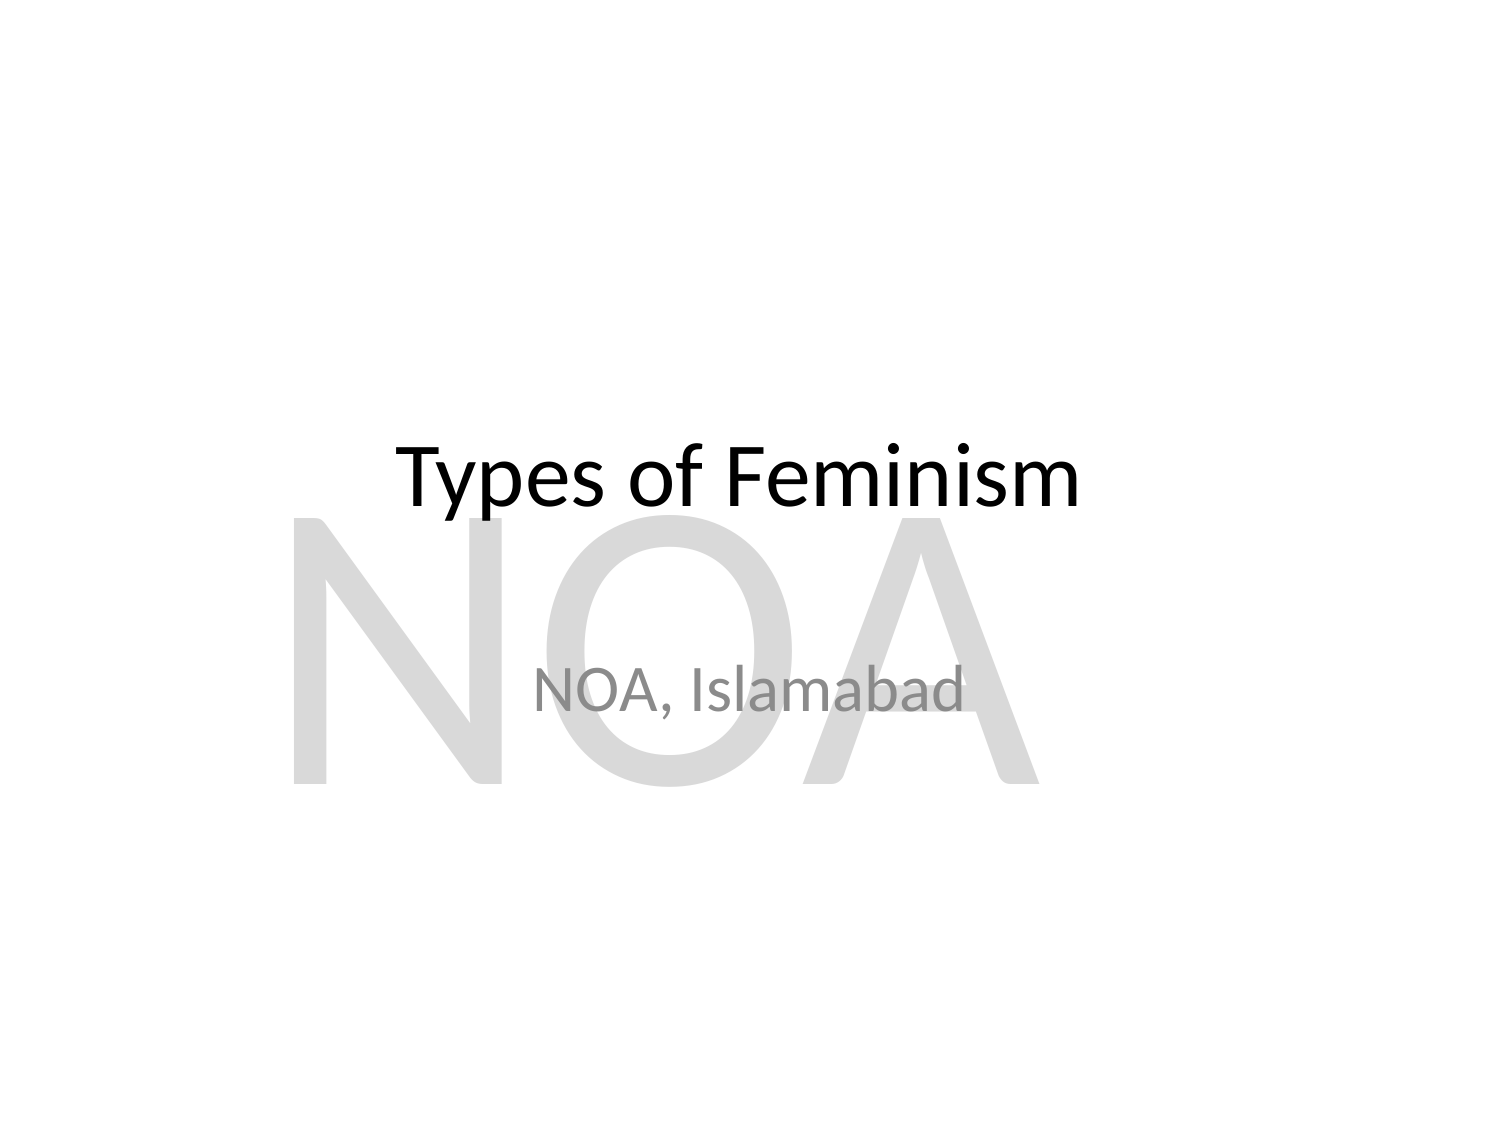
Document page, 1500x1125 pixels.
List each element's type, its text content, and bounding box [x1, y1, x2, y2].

subtitle NOA, Islamabad [225, 637, 1275, 925]
title Types of Feminism [112, 349, 1388, 591]
